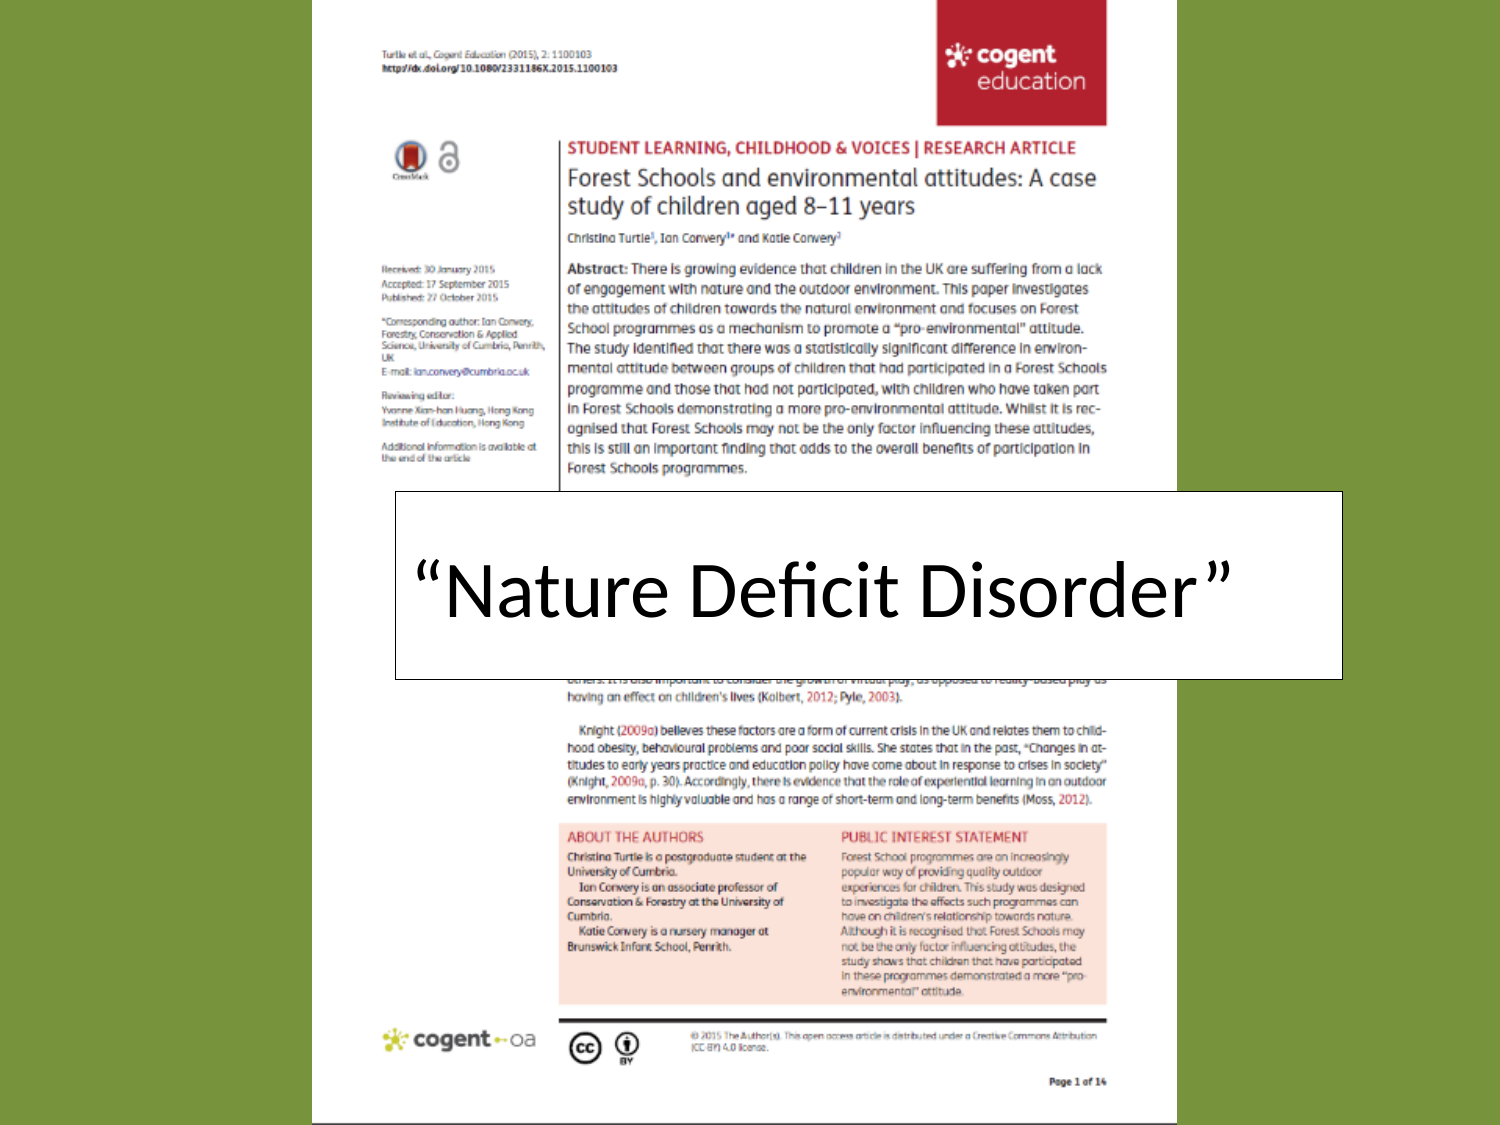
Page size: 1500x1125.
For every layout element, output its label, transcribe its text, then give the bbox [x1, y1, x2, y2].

picture [312, 0, 1177, 1125]
title “Nature Deficit Disorder” [1181, 491, 1343, 680]
